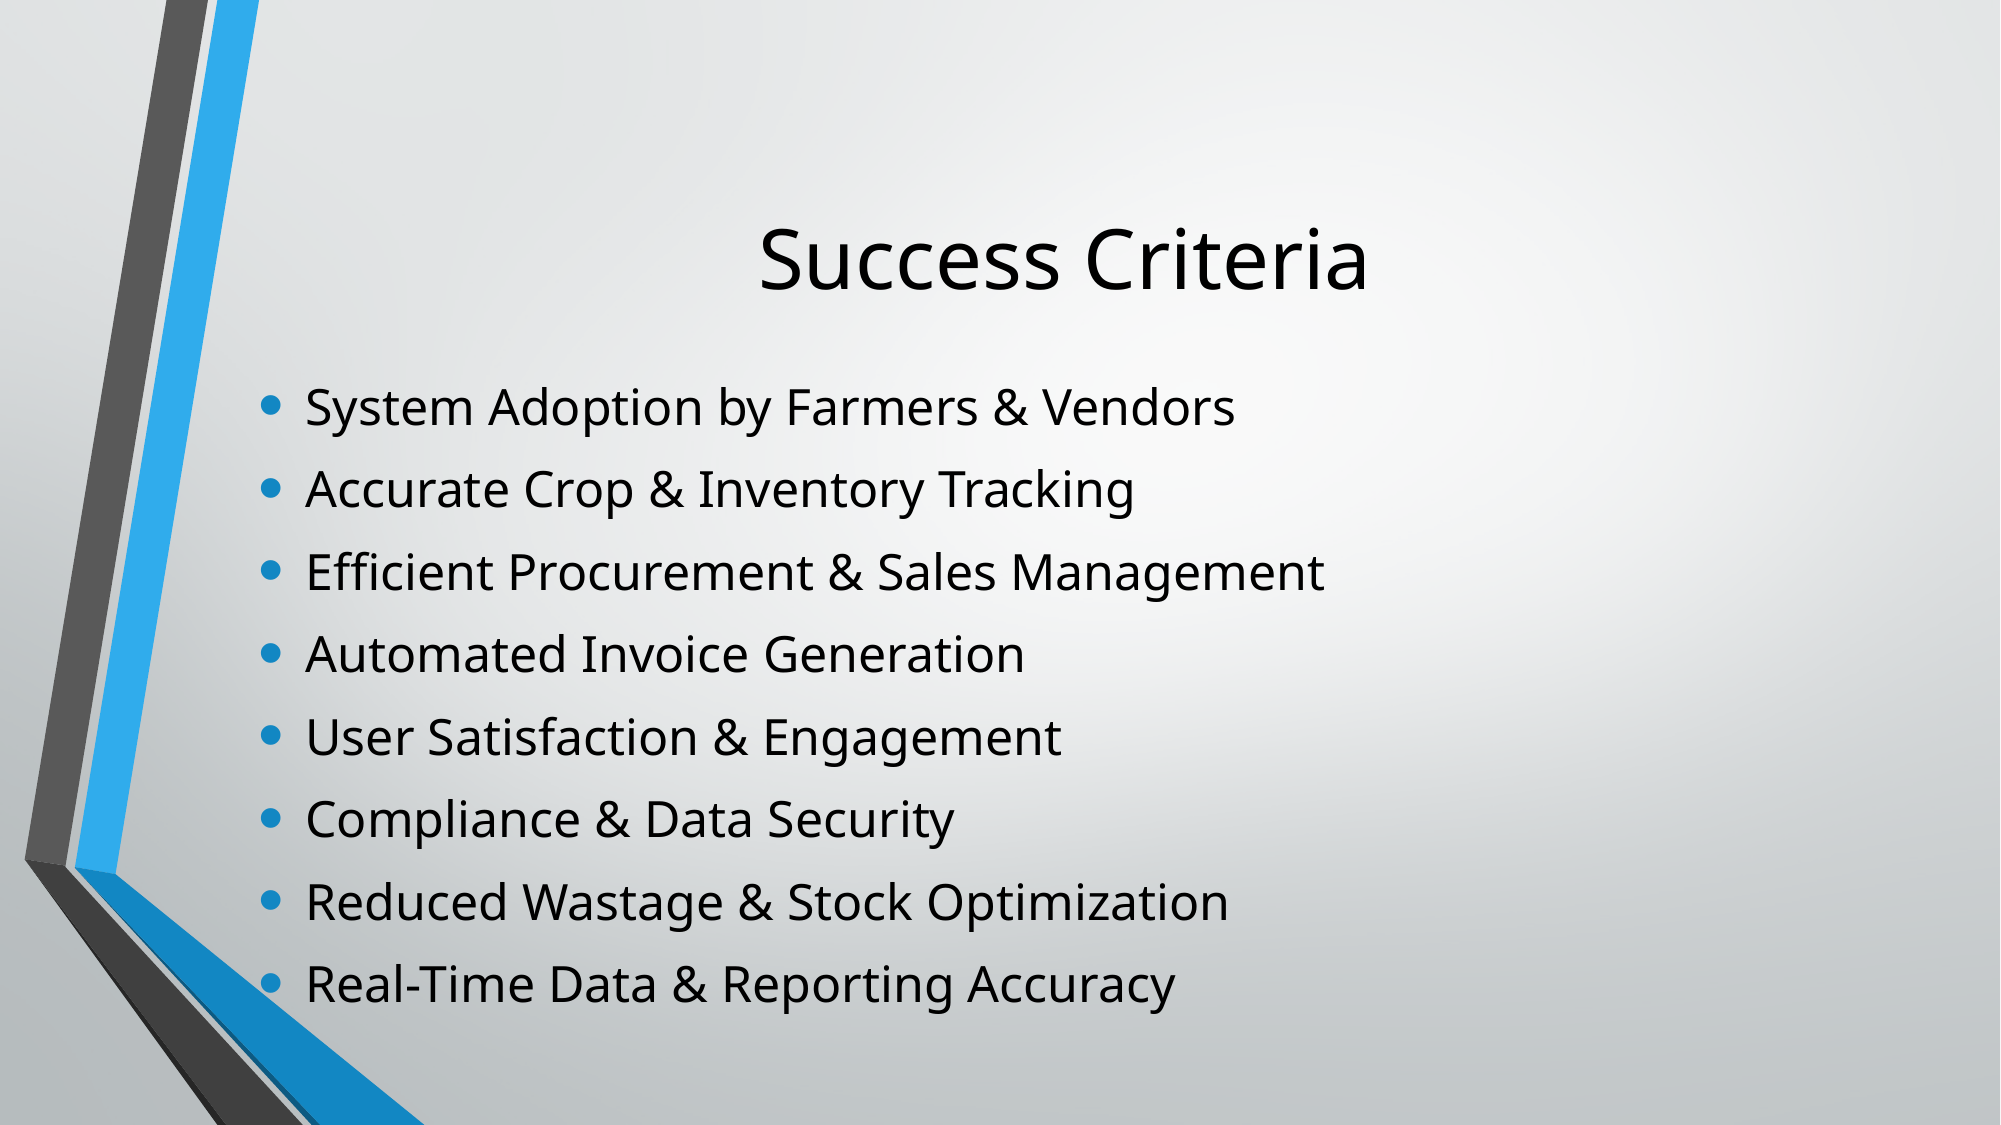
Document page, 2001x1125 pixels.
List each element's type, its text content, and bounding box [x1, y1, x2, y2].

title Success Criteria [243, 112, 1887, 400]
list System Adoption by Farmers & Vendors Accurate Crop & Inventory Tracking Efficient Procurement & Sales Management Automated Invoice Generation User Satisfaction & Engagement Compliance & Data Security Reduced Wastage & Stock Optimization Real-Time Data & Reporting Accuracy [243, 437, 1887, 950]
